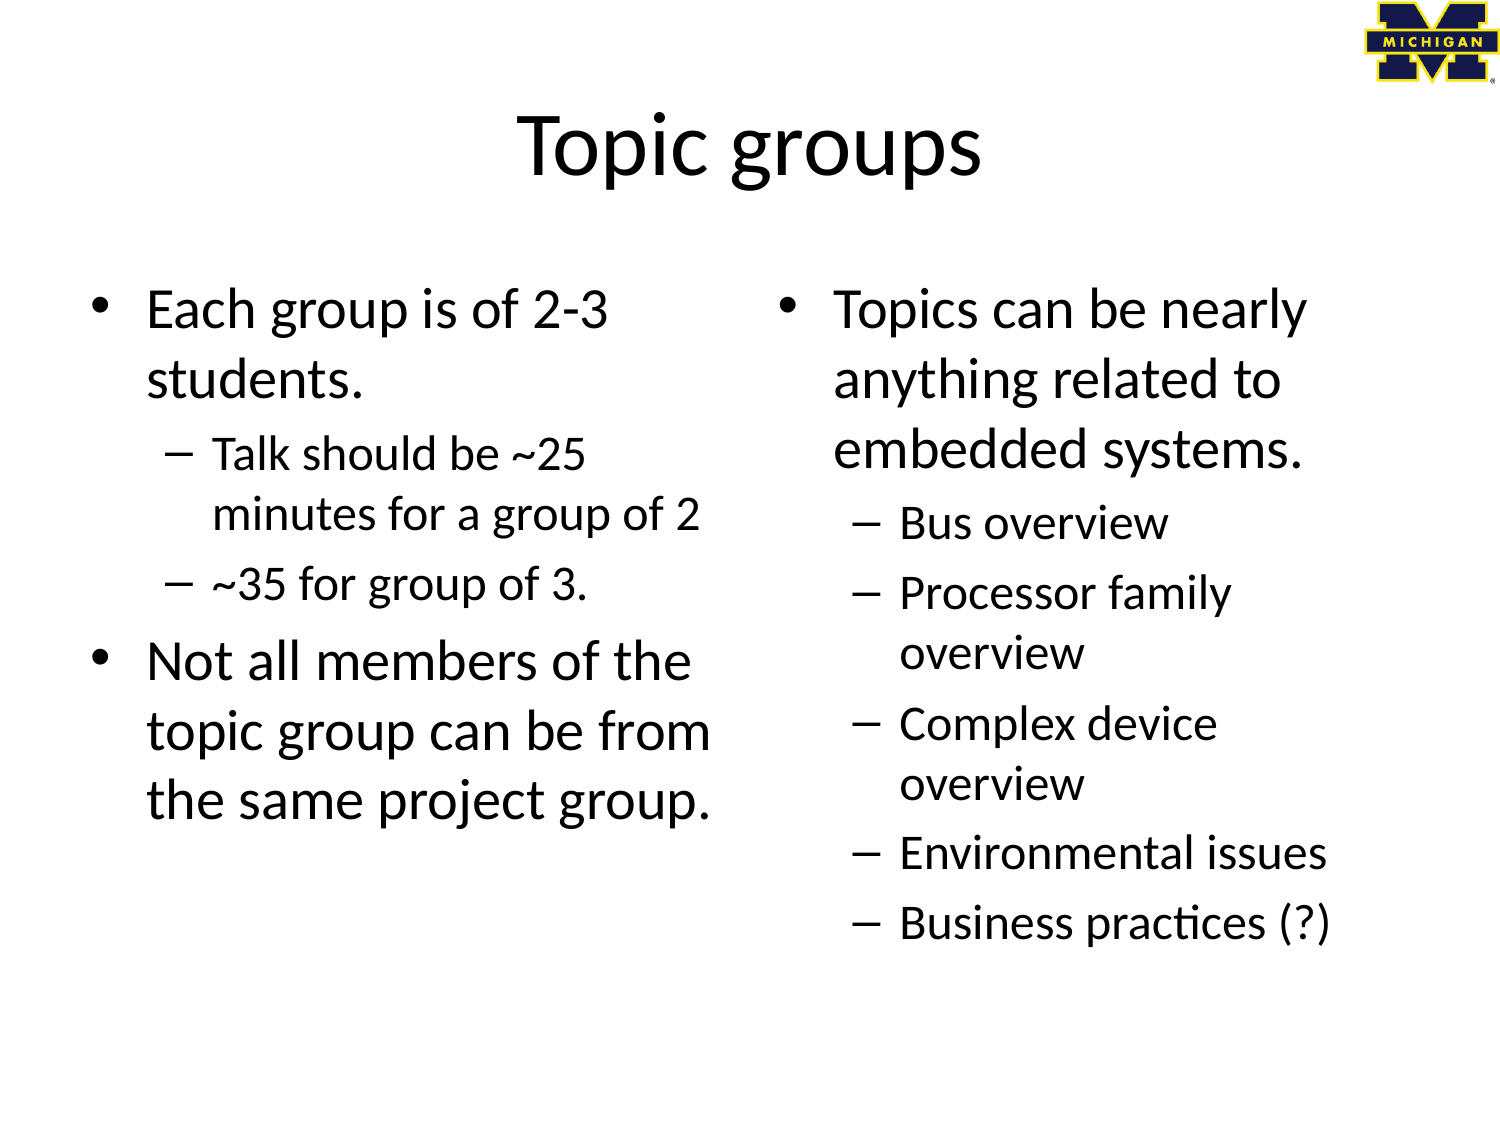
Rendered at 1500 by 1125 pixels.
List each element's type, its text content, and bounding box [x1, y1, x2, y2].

title Topic groups [75, 45, 1425, 233]
list Topics can be nearly anything related to embedded systems. Bus overview Processor family overview Complex device overview Environmental issues Business practices (?) [762, 262, 1425, 1005]
picture [1362, 0, 1500, 88]
list Each group is of 2-3 students. Talk should be ~25 minutes for a group of 2 ~35 for group of 3. Not all members of the topic group can be from the same project group. [75, 262, 738, 1005]
